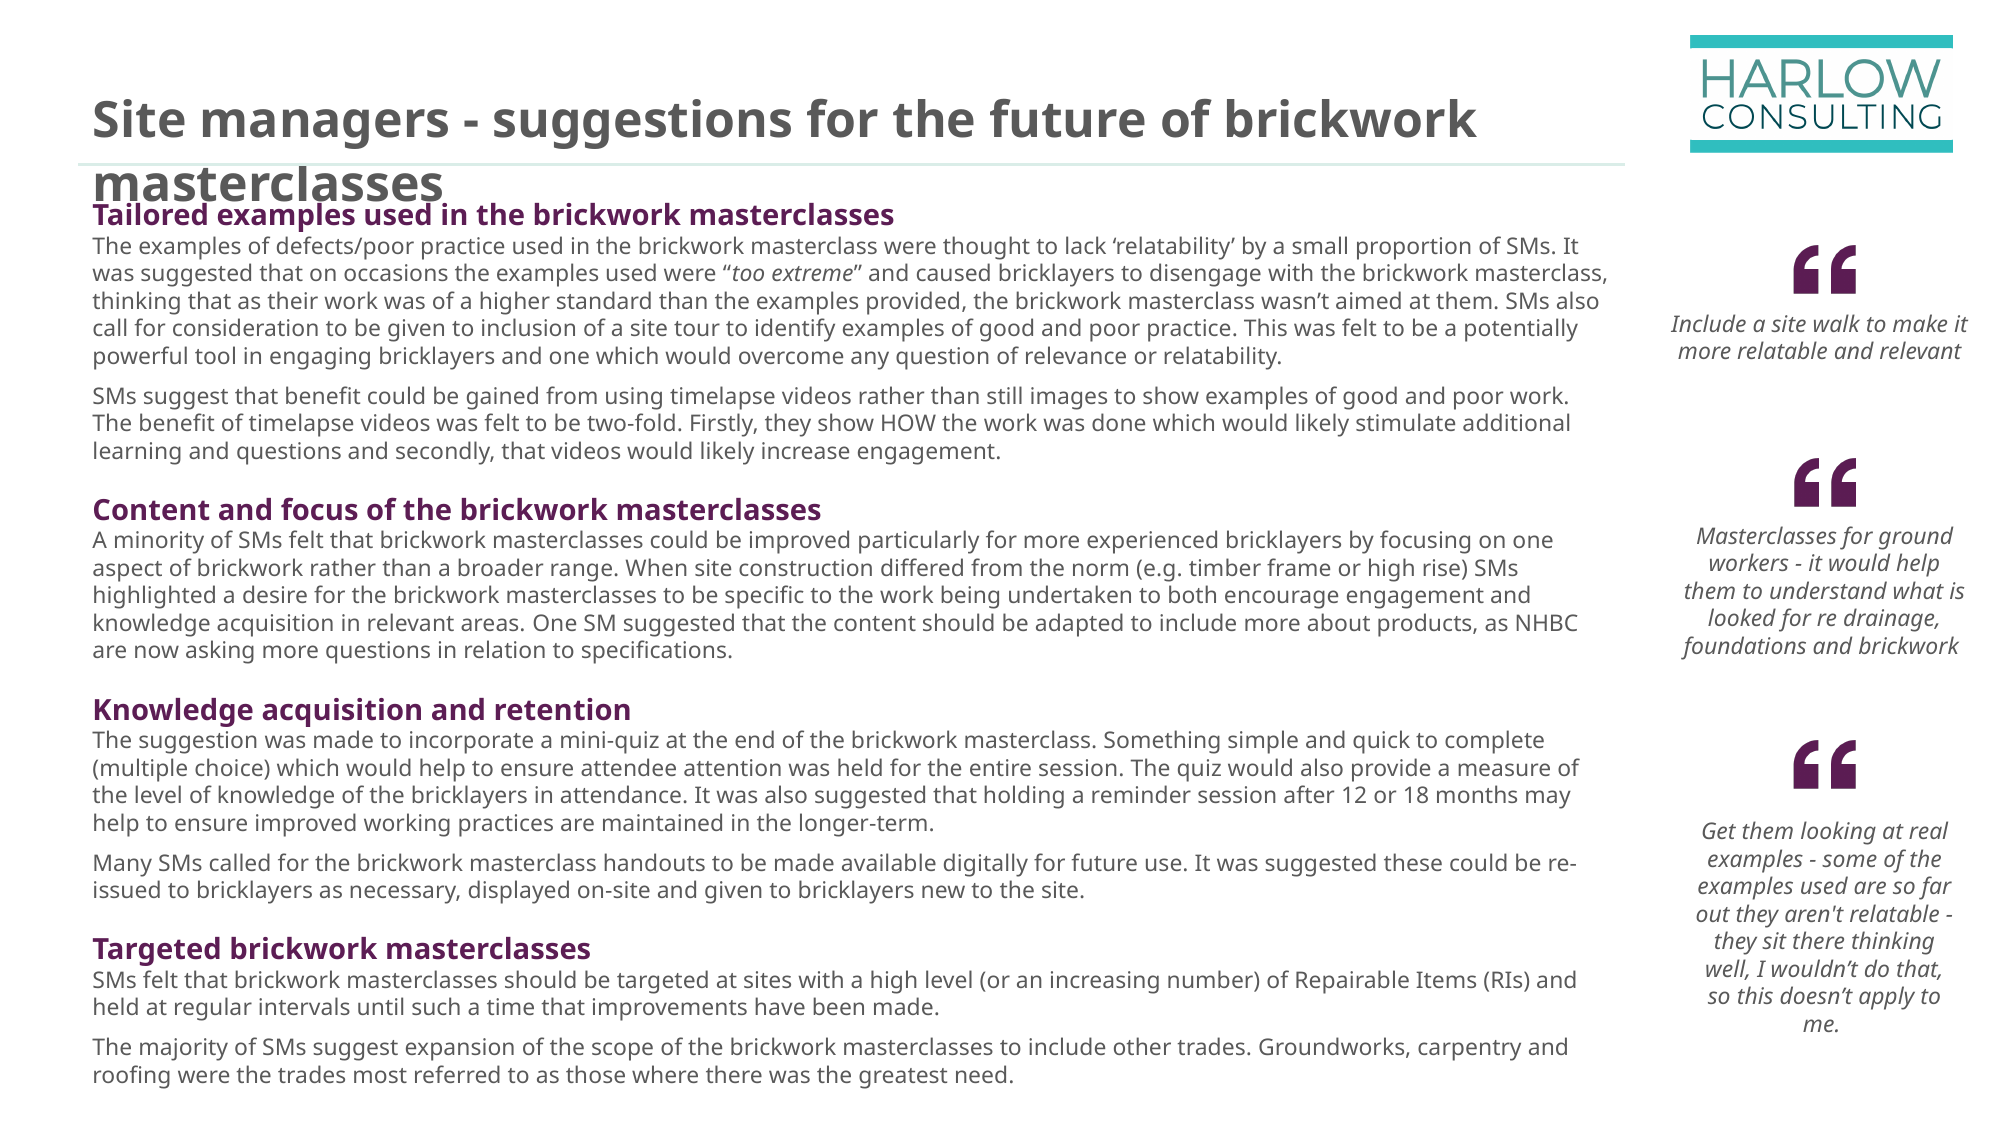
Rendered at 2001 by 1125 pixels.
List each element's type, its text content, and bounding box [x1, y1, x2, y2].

picture [1690, 35, 1953, 154]
picture [1765, 210, 1884, 328]
text_box Tailored examples used in the brickwork masterclasses The examples of defects/poor practice used in the brickwork masterclass were thought to lack ‘relatability’ by a small proportion of SMs. It was suggested that on occasions the examples used were “too extreme” and caused bricklayers to disengage with the brickwork masterclass, thinking that as their work was of a higher standard than the examples provided, the brickwork masterclass wasn’t aimed at them. SMs also call for consideration to be given to inclusion of a site tour to identify examples of good and poor practice. This was felt to be a potentially powerful tool in engaging bricklayers and one which would overcome any question of relevance or relatability. SMs suggest that benefit could be gained from using timelapse videos rather than still images to show examples of good and poor work. The benefit of timelapse videos was felt to be two-fold. Firstly, they show HOW the work was done which would likely stimulate additional learning and questions and secondly, that videos would likely increase engagement. Content and focus of the brickwork masterclasses A minority of SMs felt that brickwork masterclasses could be improved particularly for more experienced bricklayers by focusing on one aspect of brickwork rather than a broader range. When site construction differed from the norm (e.g. timber frame or high rise) SMs highlighted a desire for the brickwork masterclasses to be specific to the work being undertaken to both encourage engagement and knowledge acquisition in relevant areas. One SM suggested that the content should be adapted to include more about products, as NHBC are now asking more questions in relation to specifications. Knowledge acquisition and retention The suggestion was made to incorporate a mini-quiz at the end of the brickwork masterclass. Something simple and quick to complete (multiple choice) which would help to ensure attendee attention was held for the entire session. The quiz would also provide a measure of the level of knowledge of the bricklayers in attendance. It was also suggested that holding a reminder session after 12 or 18 months may help to ensure improved working practices are maintained in the longer-term. Many SMs called for the brickwork masterclass handouts to be made available digitally for future use. It was suggested these could be re-issued to bricklayers as necessary, displayed on-site and given to bricklayers new to the site. Targeted brickwork masterclasses SMs felt that brickwork masterclasses should be targeted at sites with a high level (or an increasing number) of Repairable Items (RIs) and held at regular intervals until such a time that improvements have been made. The majority of SMs suggest expansion of the scope of the brickwork masterclasses to include other trades. Groundworks, carpentry and roofing were the trades most referred to as those where there was the greatest need. [77, 189, 1625, 1096]
text_box Site managers - suggestions for the future of brickwork masterclasses [78, 75, 1679, 220]
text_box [1676, 705, 1974, 1020]
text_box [1667, 423, 1982, 669]
text_box Include a site walk to make it more relatable and relevant [1653, 302, 1987, 372]
